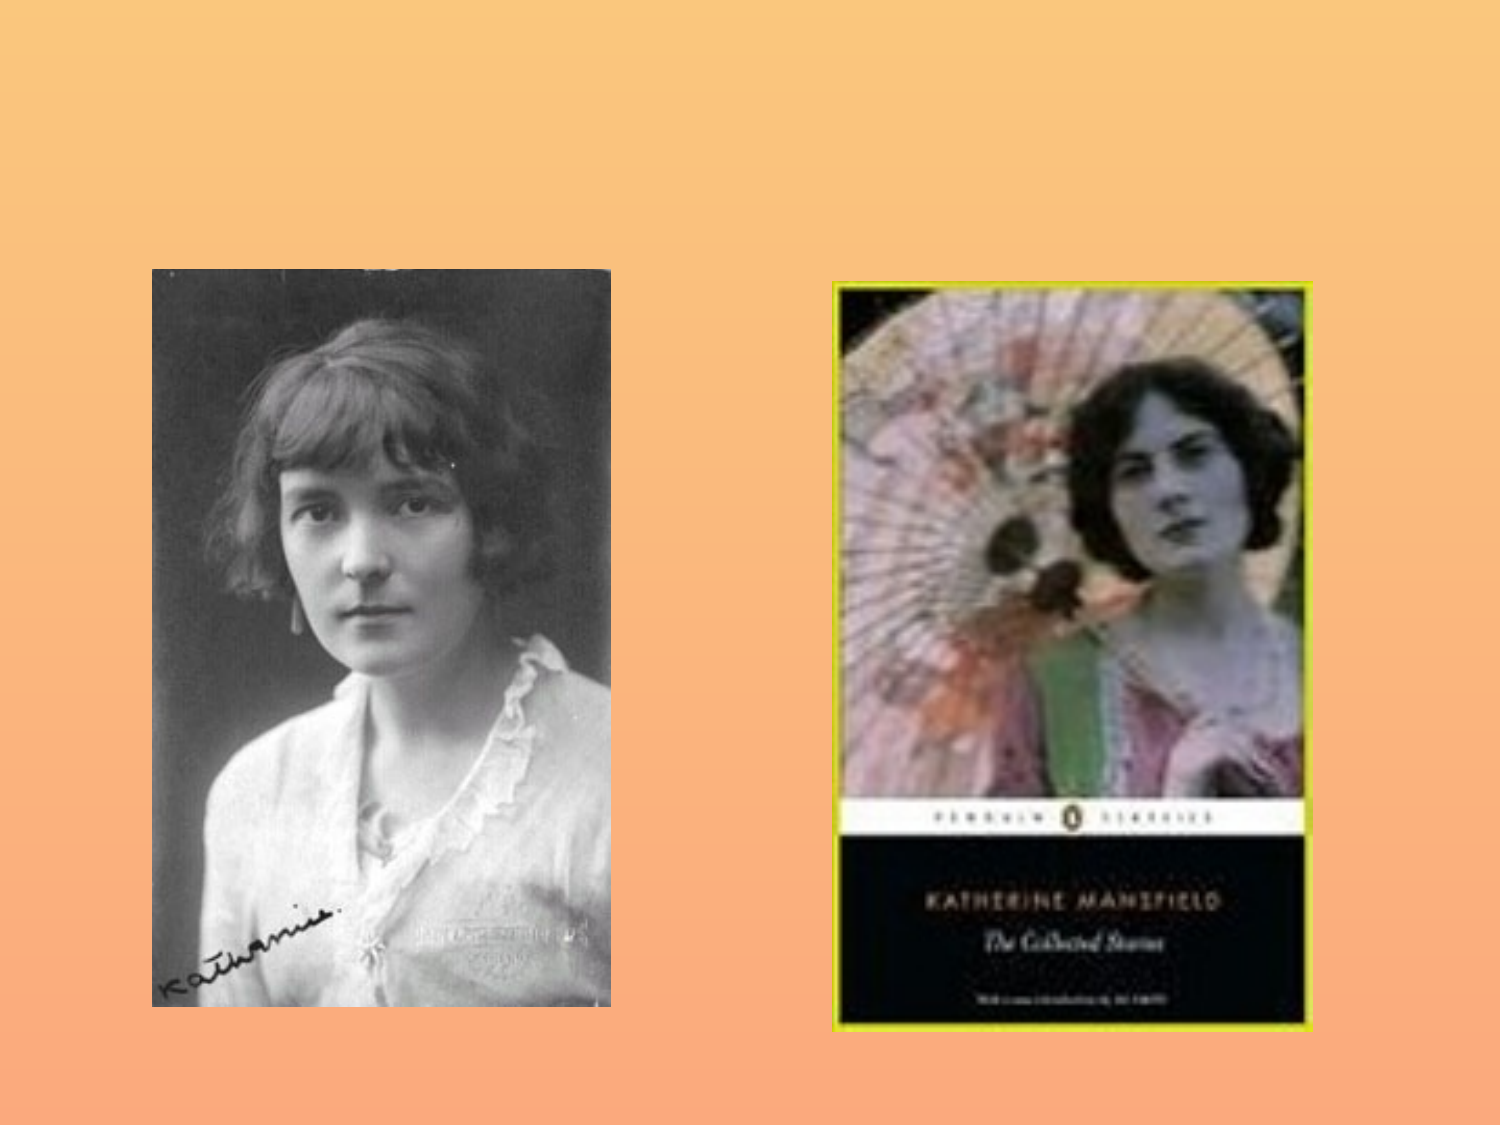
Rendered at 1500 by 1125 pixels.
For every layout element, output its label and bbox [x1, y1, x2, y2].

list [152, 269, 611, 1008]
picture [831, 280, 1313, 1032]
